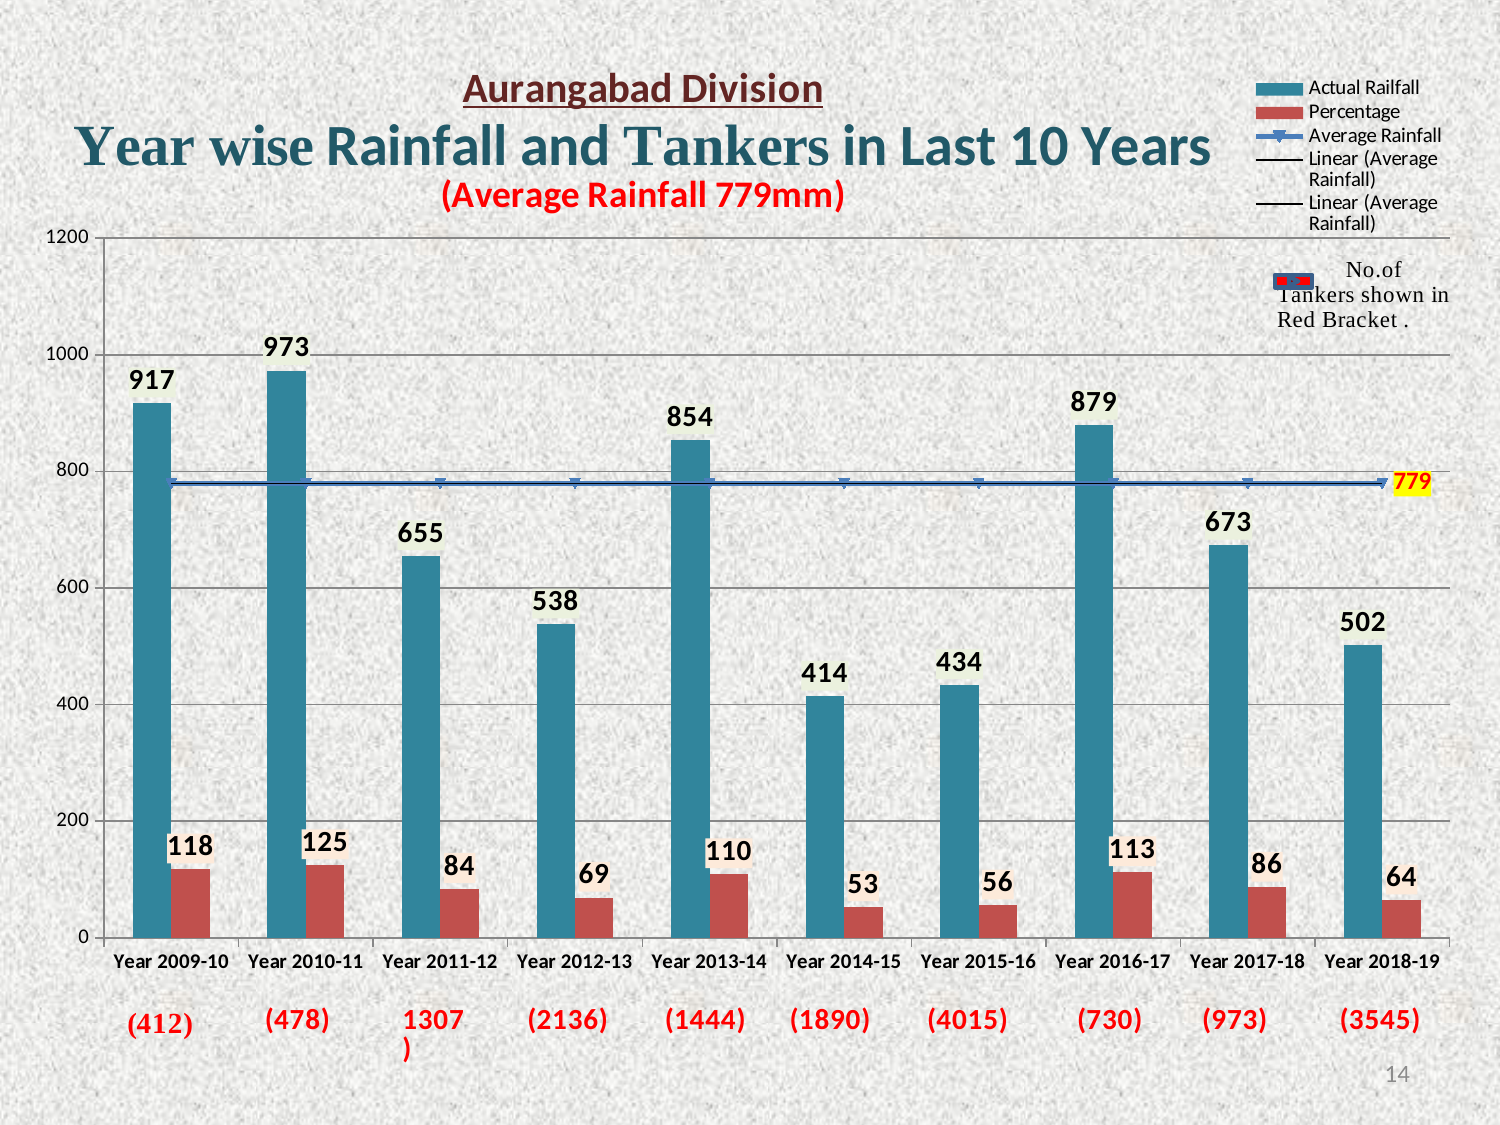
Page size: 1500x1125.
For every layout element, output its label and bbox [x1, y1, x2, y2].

picture [0, 0, 1500, 1125]
chart [23, 64, 1476, 1101]
